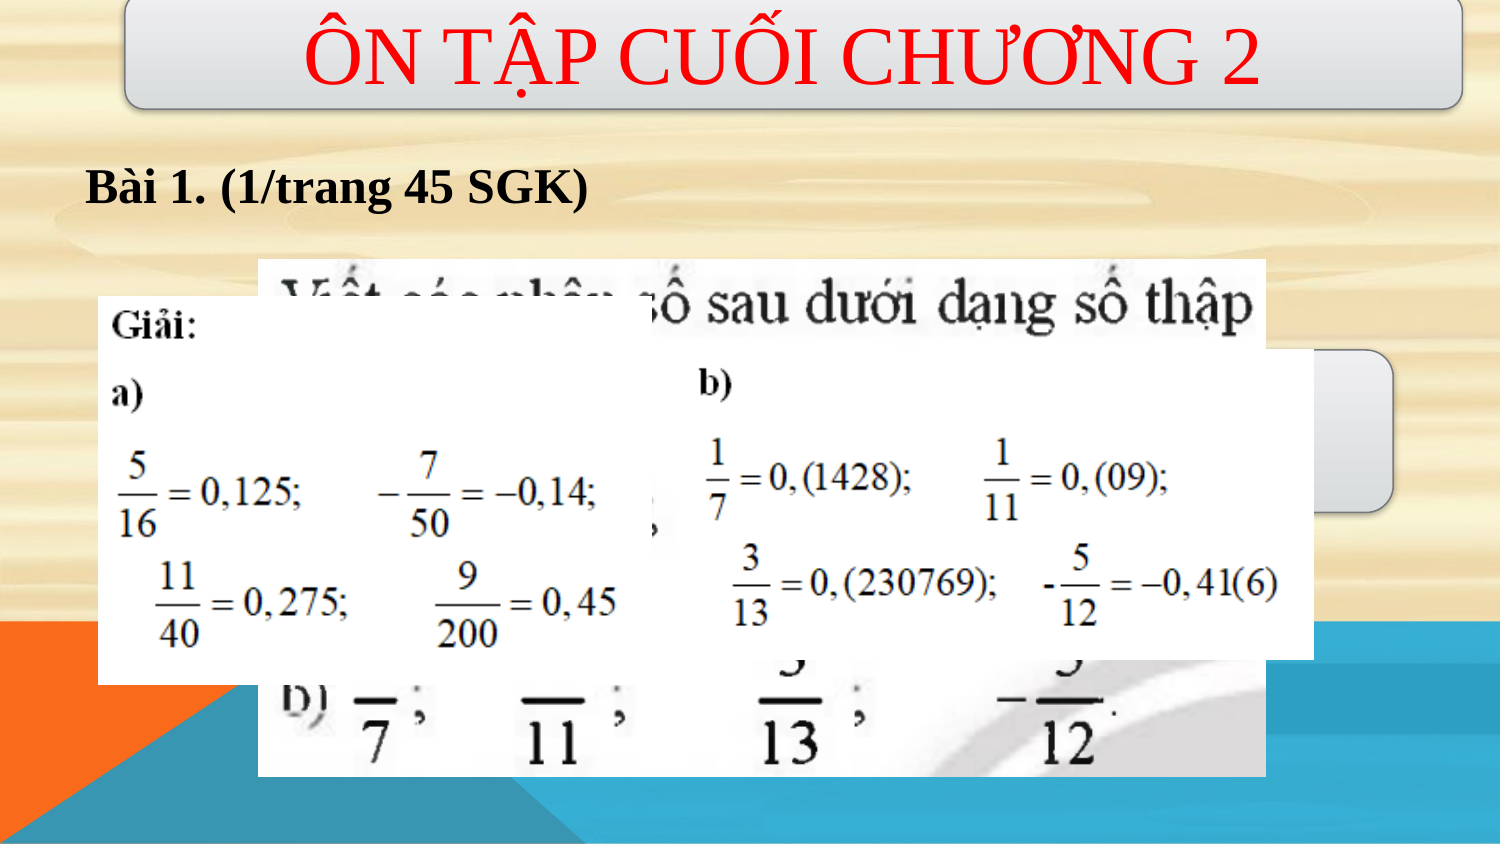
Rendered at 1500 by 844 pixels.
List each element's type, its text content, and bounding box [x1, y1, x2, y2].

text_box ÔN TẬP CUỐI CHƯƠNG 2 [124, 0, 1464, 110]
text_box Bài 1. (1/trang 45 SGK) [70, 146, 671, 221]
picture [0, 0, 1500, 844]
text_box B.HOẠT ĐỘNG LUYỆN TẬP [1314, 349, 1394, 514]
